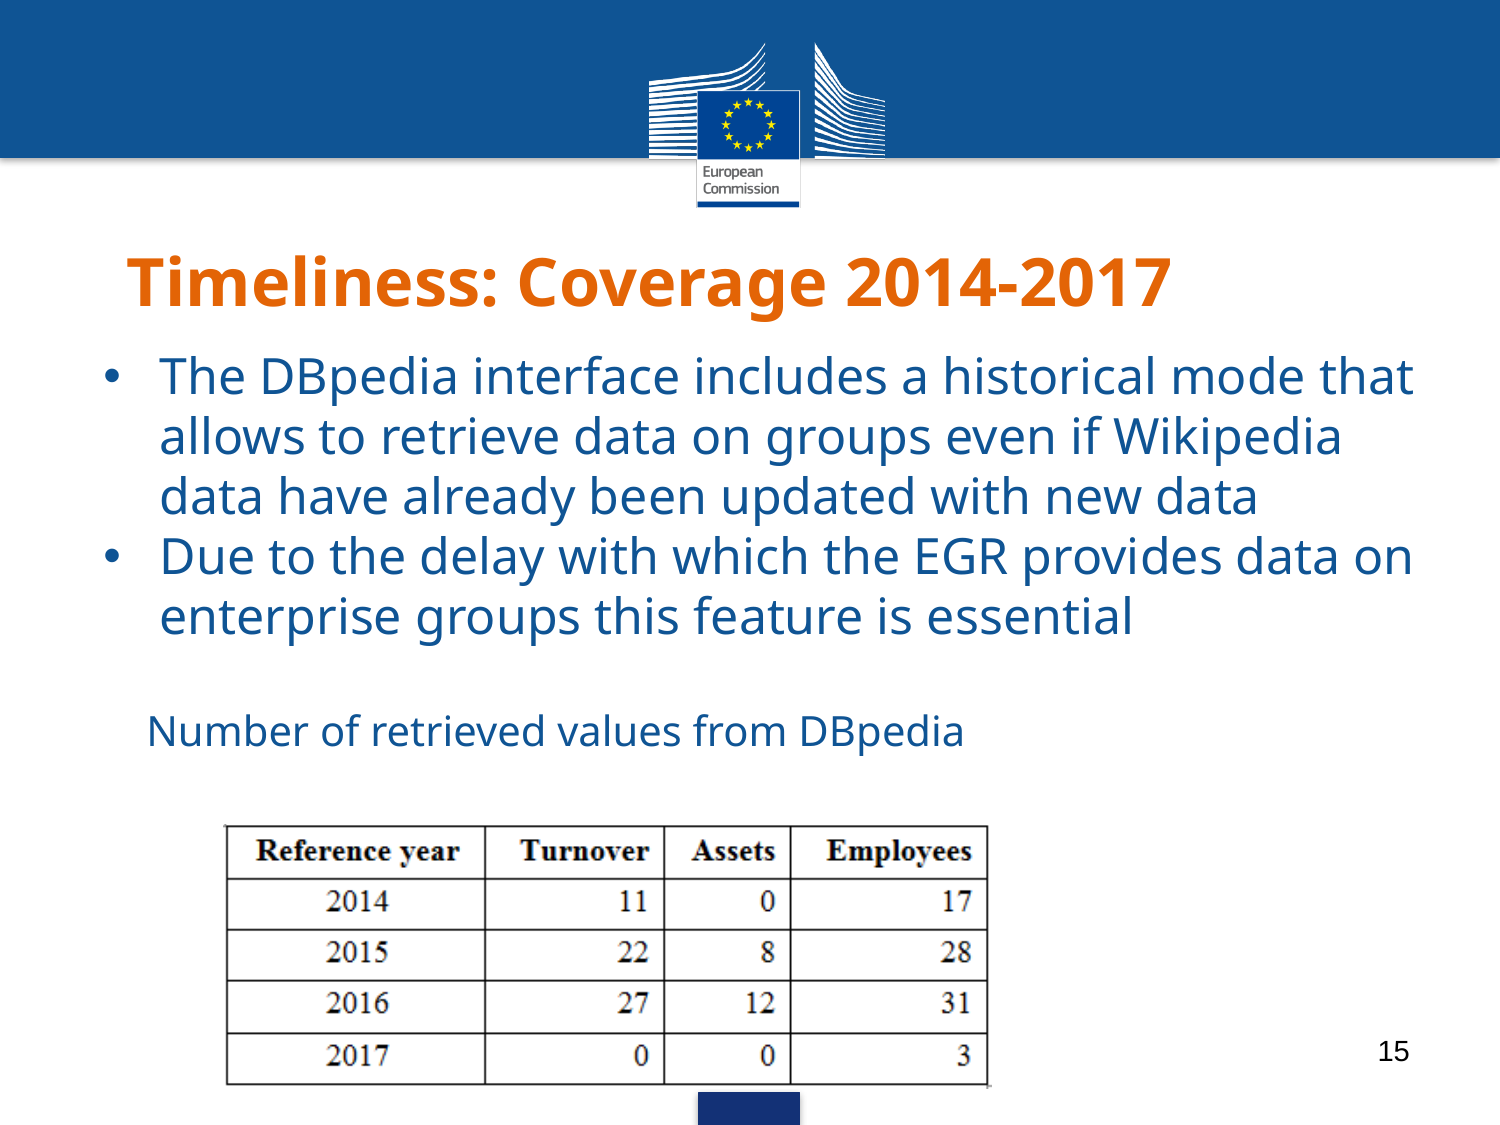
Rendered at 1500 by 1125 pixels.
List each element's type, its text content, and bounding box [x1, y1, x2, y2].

picture [223, 823, 992, 1090]
slide_number 15 [1074, 1024, 1425, 1103]
picture [649, 42, 885, 208]
text_box The DBpedia interface includes a historical mode that allows to retrieve data on groups even if Wikipedia data have already been updated with new data Due to the delay with which the EGR provides data on enterprise groups this feature is essential Number of retrieved values from DBpedia [88, 337, 1436, 823]
title Timeliness: Coverage 2014-2017 [53, 208, 1483, 362]
